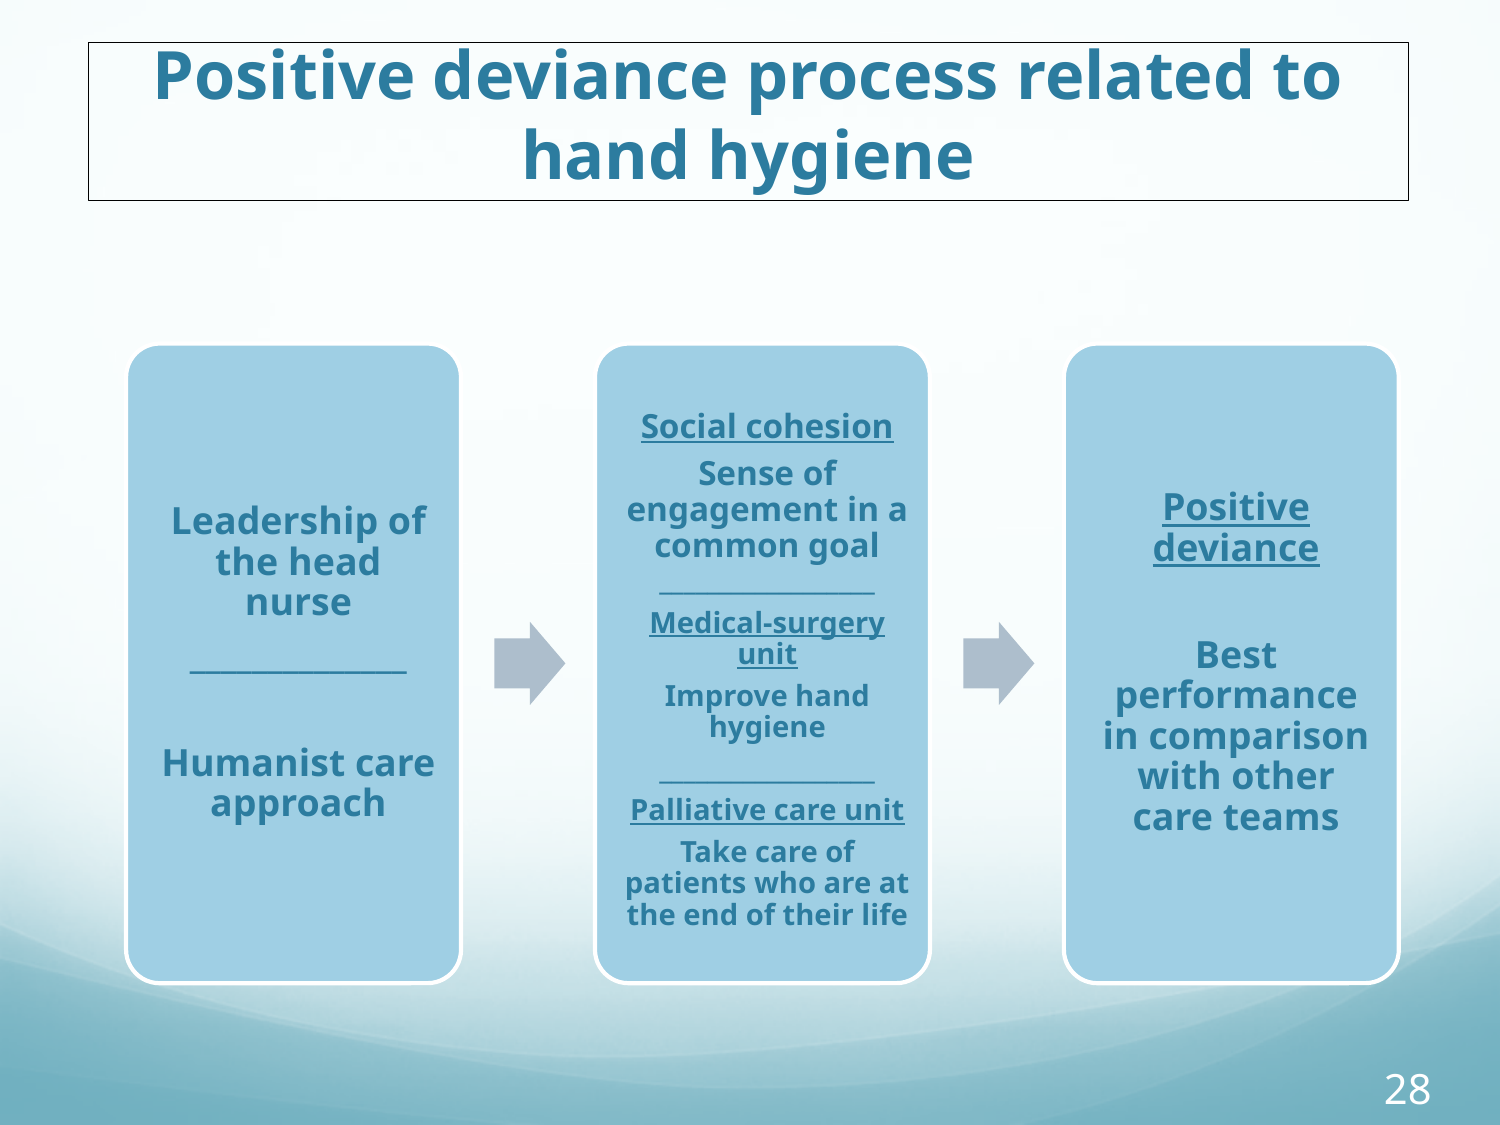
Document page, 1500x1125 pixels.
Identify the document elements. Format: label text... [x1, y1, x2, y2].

title Positive deviance process related to hand hygiene [88, 42, 1409, 201]
slide_number 28 [1353, 1061, 1447, 1122]
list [124, 282, 1401, 1045]
